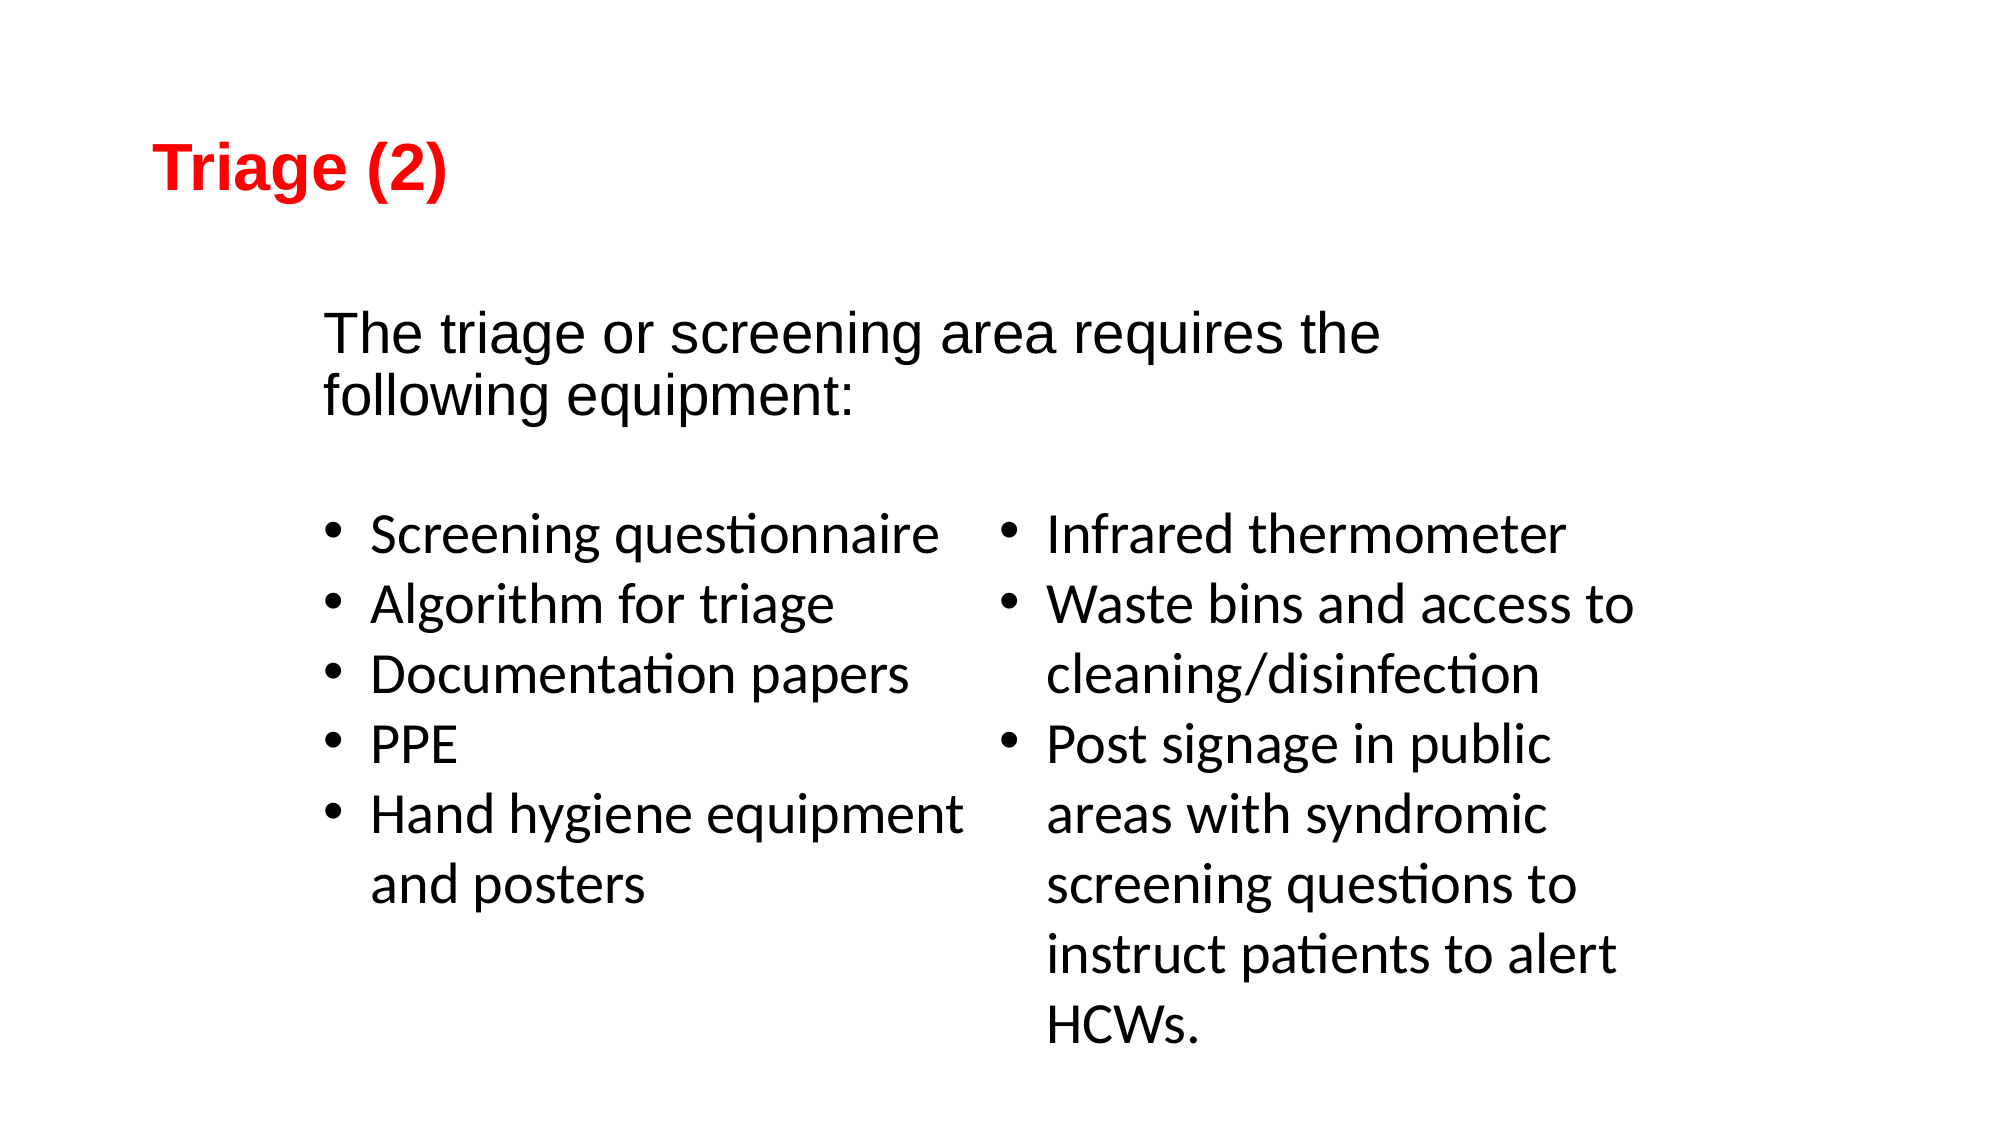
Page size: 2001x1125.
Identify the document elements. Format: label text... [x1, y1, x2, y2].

text_box Screening questionnaire​ Algorithm for triage​ Documentation papers​ PPE​ Hand hygiene equipment and posters​ Infrared thermometer​ Waste bins and access to cleaning/disinfection​​ Post signage in public areas with syndromic screening questions to instruct patients to alert HCWs. [308, 487, 1691, 1125]
title Triage (2) [137, 59, 1863, 278]
list The triage or screening area requires the following equipment:​ [309, 295, 1691, 450]
